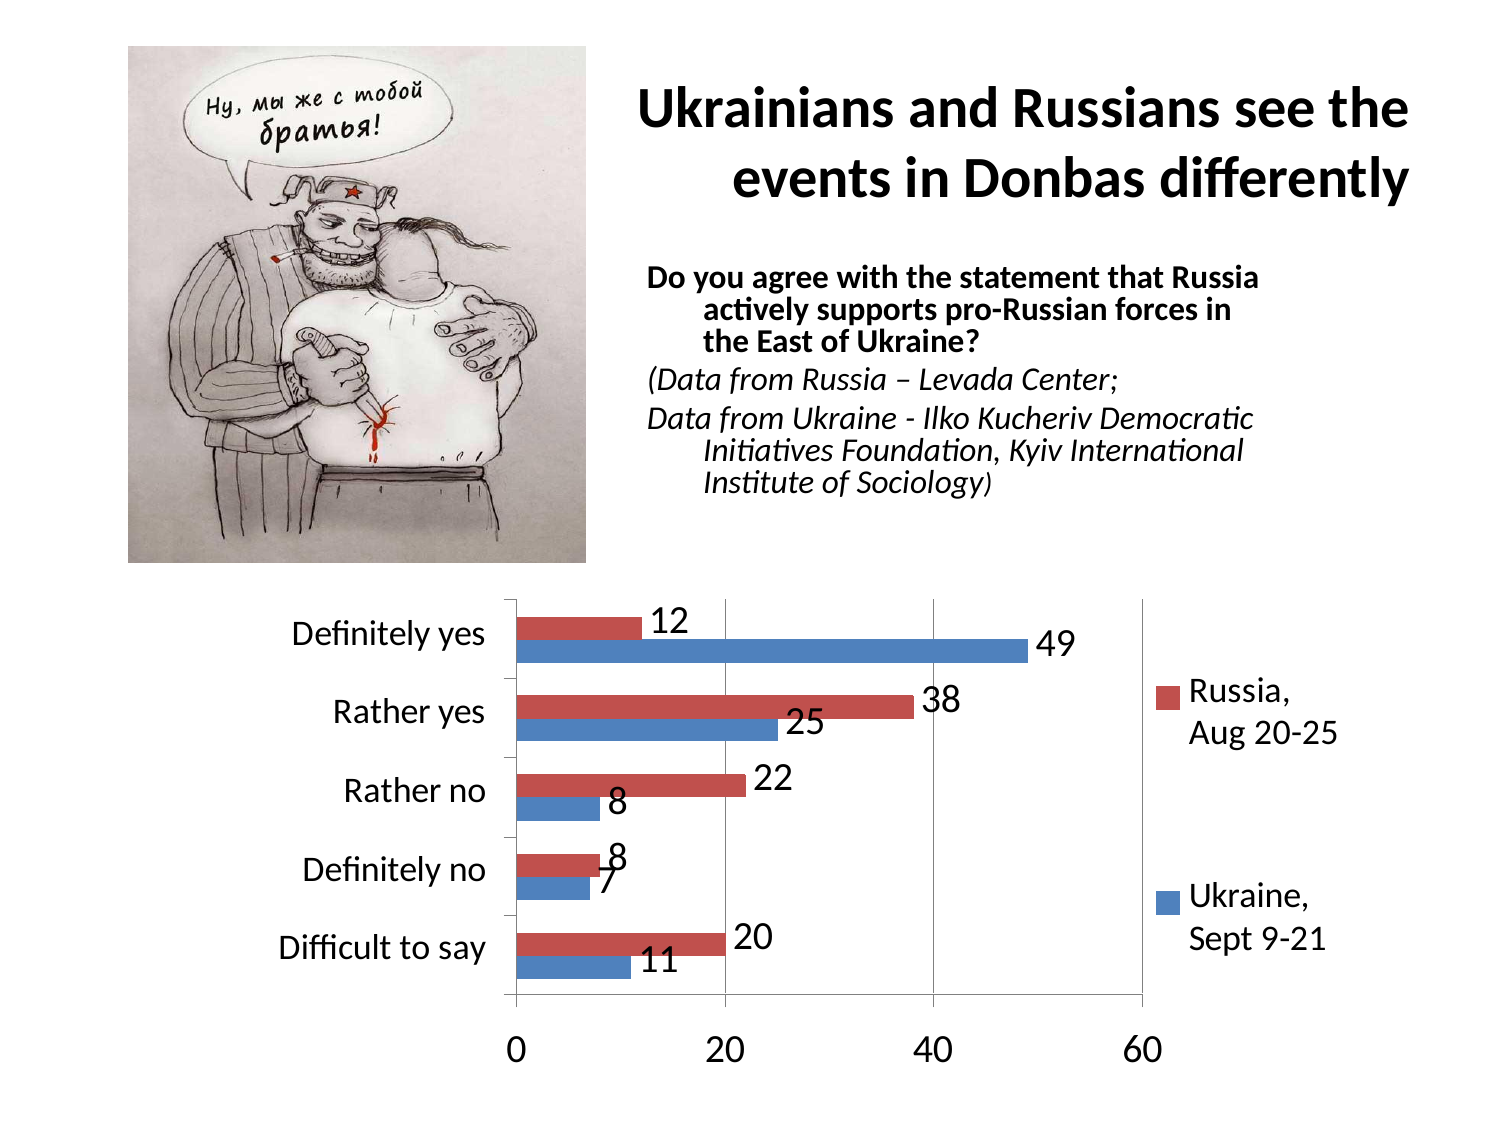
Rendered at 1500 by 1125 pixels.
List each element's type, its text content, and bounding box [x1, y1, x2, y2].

list Do you agree with the statement that Russia actively supports pro-Russian forces in the East of Ukraine? (Data from Russia – Levada Center; Data from Ukraine - Ilko Kucheriv Democratic Initiatives Foundation, Kyiv International Institute of Sociology) [631, 255, 1295, 516]
title Ukrainians and Russians see the events in Donbas differently [74, 44, 1426, 233]
picture [128, 46, 587, 563]
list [125, 577, 1354, 1125]
